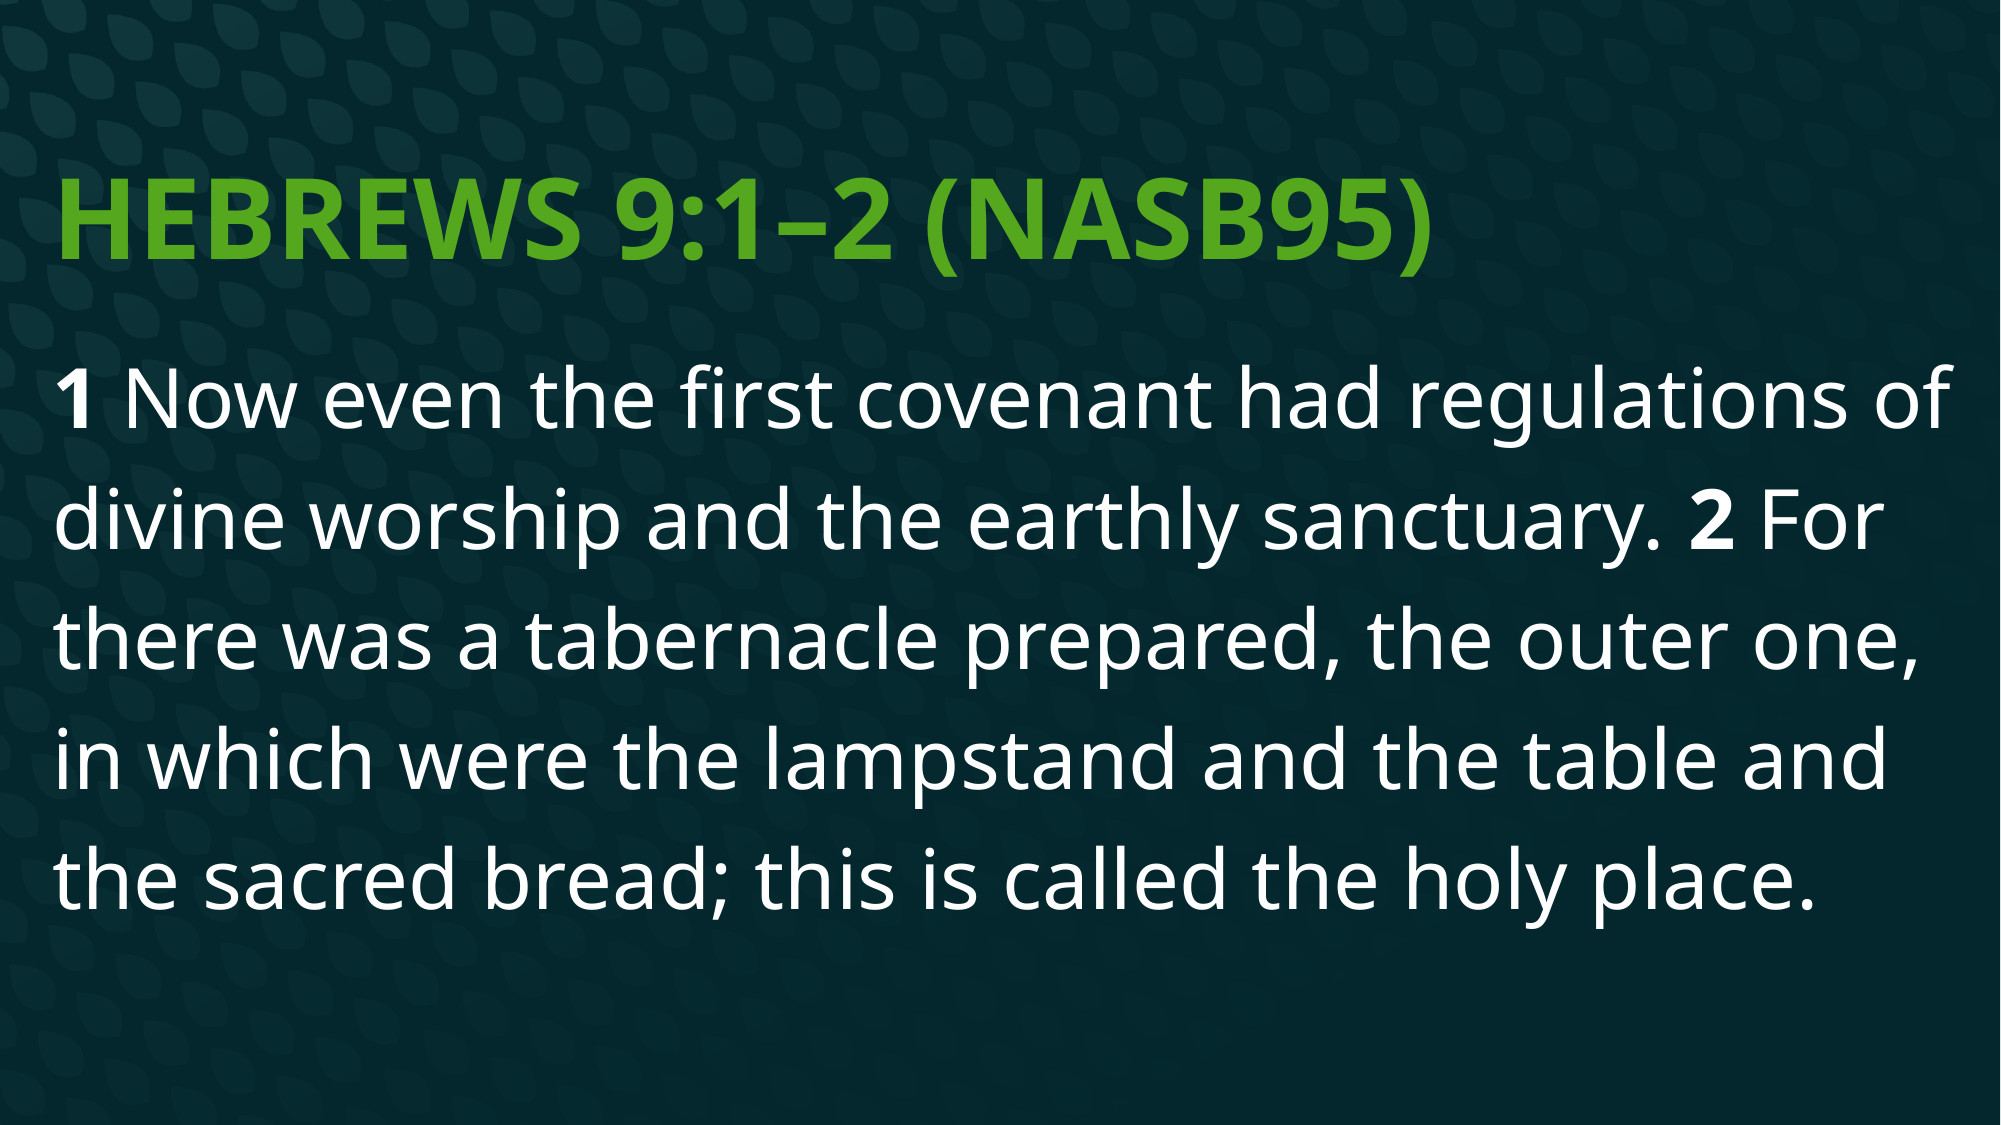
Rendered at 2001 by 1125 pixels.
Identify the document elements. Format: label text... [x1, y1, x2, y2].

list 1 Now even the first covenant had regulations of divine worship and the earthly sanctuary. 2 For there was a tabernacle prepared, the outer one, in which were the lampstand and the table and the sacred bread; this is called the holy place. [37, 317, 1973, 1051]
picture [0, 0, 2001, 1125]
title Hebrews 9:1–2 (NASB95) [37, 101, 1973, 317]
